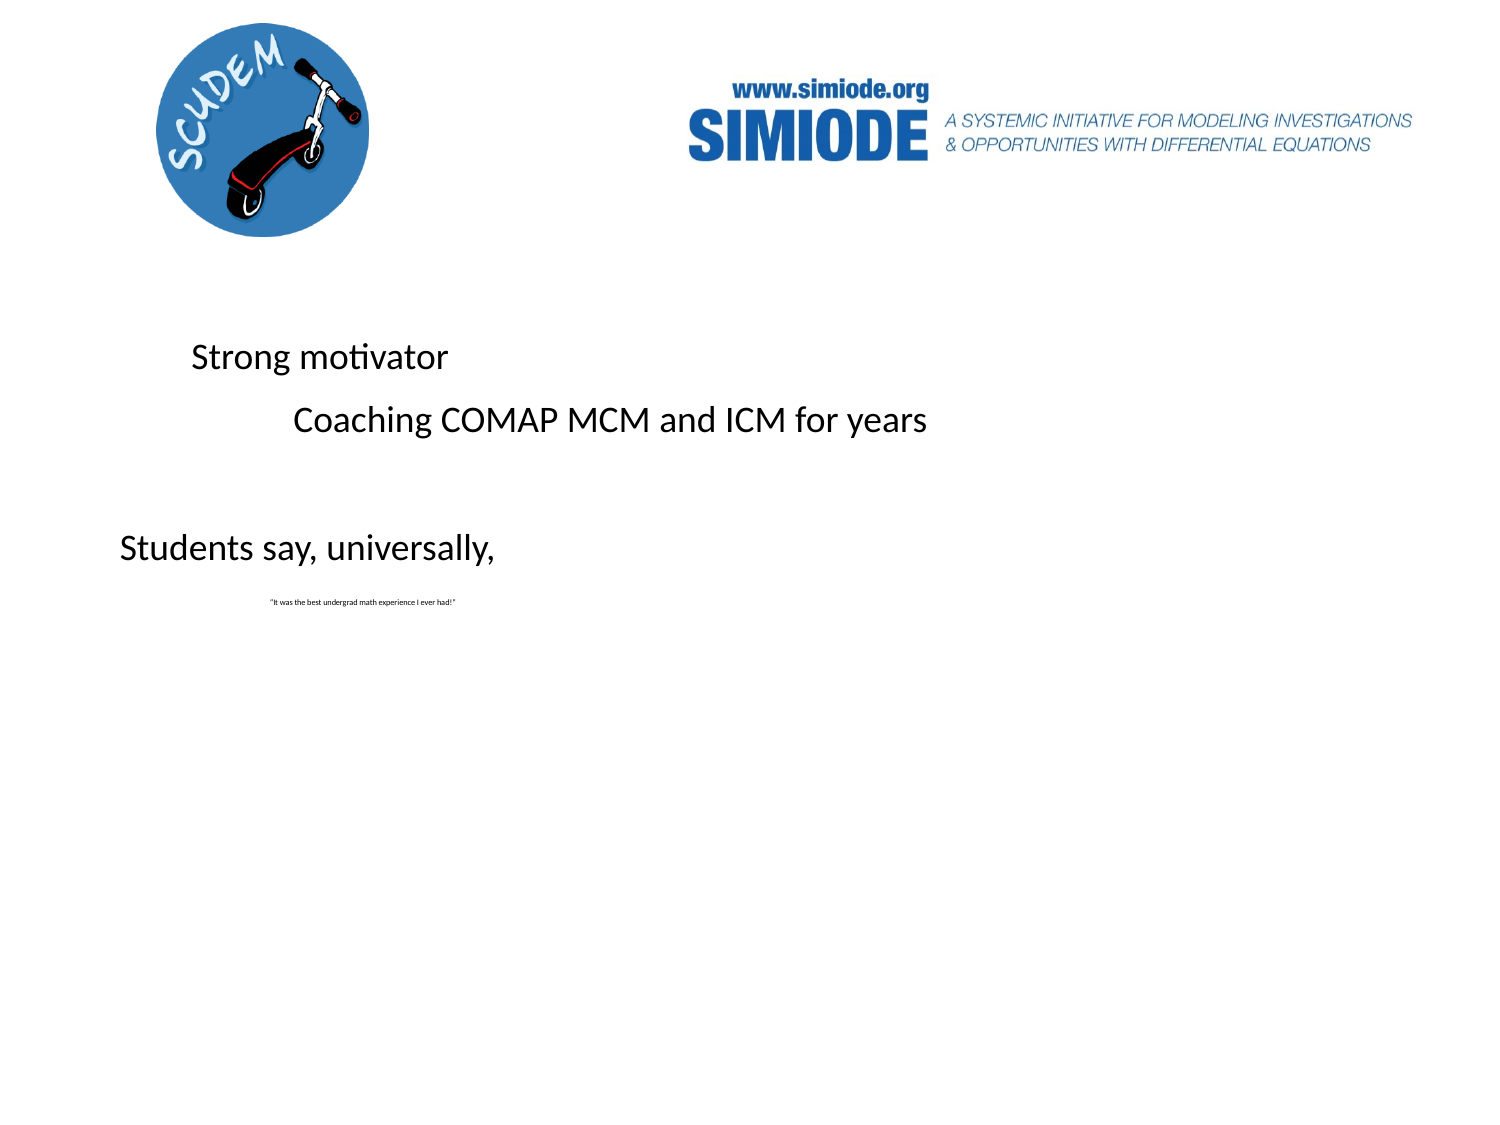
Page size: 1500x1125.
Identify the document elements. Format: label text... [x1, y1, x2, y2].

picture [155, 23, 369, 237]
text_box Students say, universally, “It was the best undergrad math experience I ever had!” [105, 515, 520, 621]
picture [687, 74, 1417, 186]
text_box Strong motivator [176, 324, 464, 385]
text_box Coaching COMAP MCM and ICM for years [278, 387, 943, 448]
